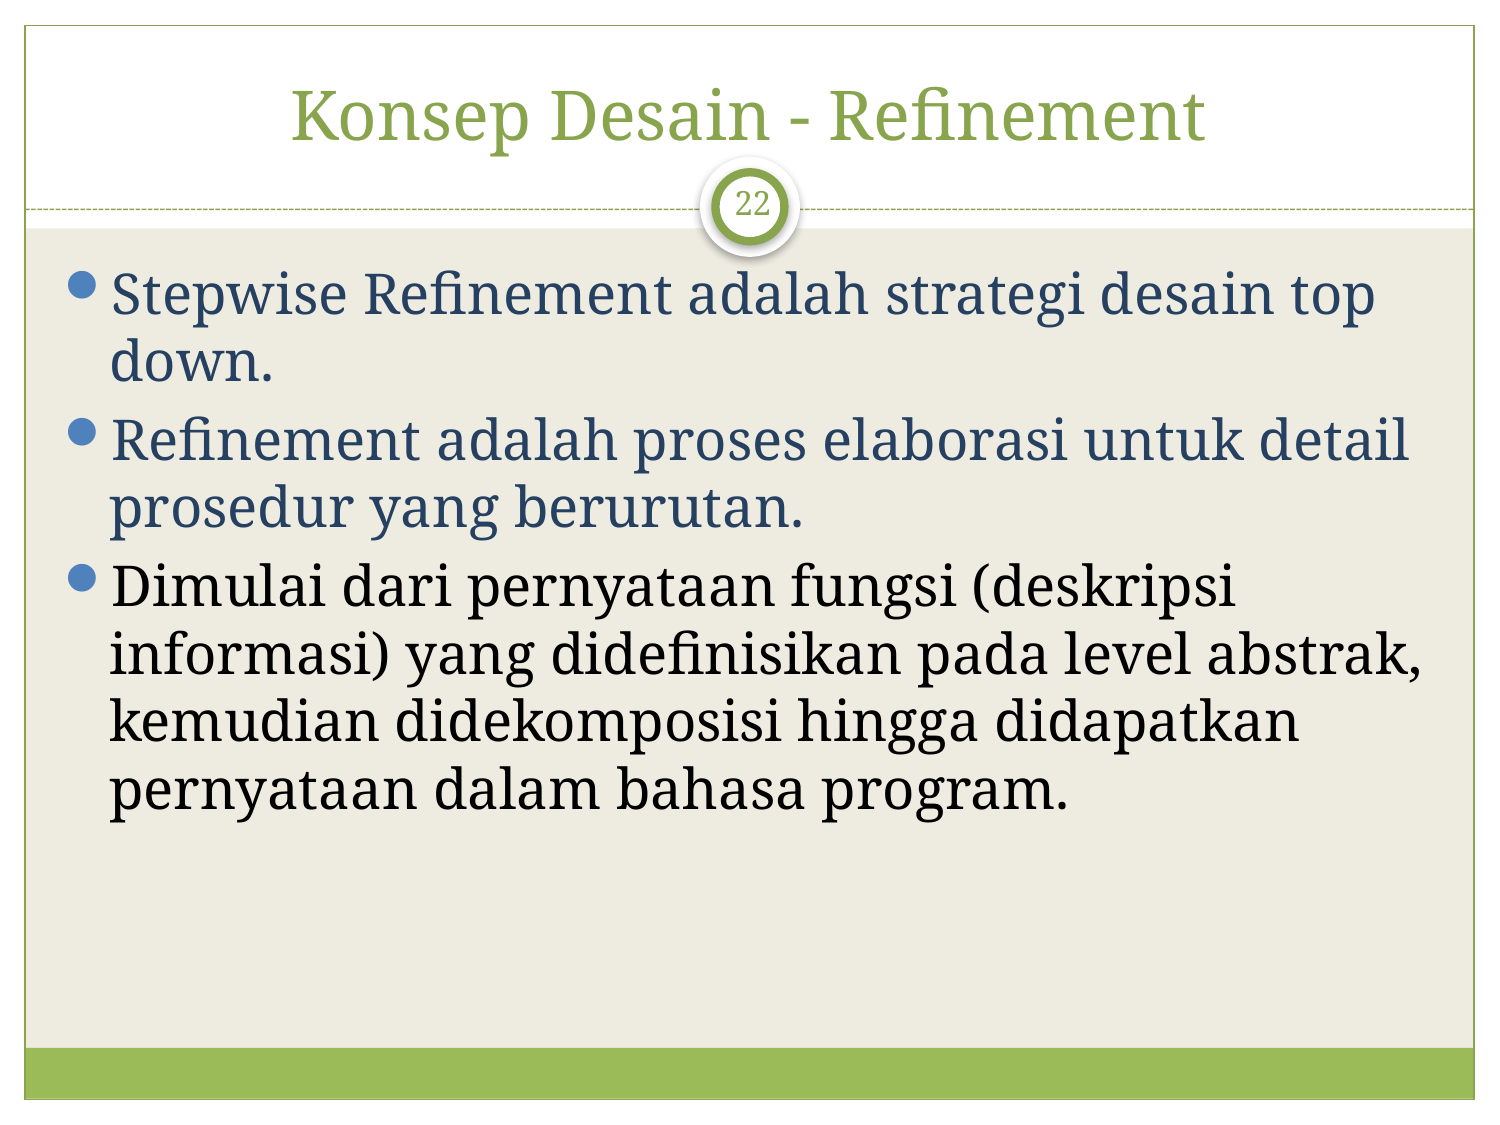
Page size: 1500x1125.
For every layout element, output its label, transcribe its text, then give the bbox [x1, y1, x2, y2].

title Konsep Desain - Refinement [49, 37, 1450, 162]
slide_number 22 [715, 168, 791, 241]
list Stepwise Refinement adalah strategi desain top down. Refinement adalah proses elaborasi untuk detail prosedur yang berurutan. Dimulai dari pernyataan fungsi (deskripsi informasi) yang didefinisikan pada level abstrak, kemudian didekomposisi hingga didapatkan pernyataan dalam bahasa program. [49, 250, 1445, 1001]
